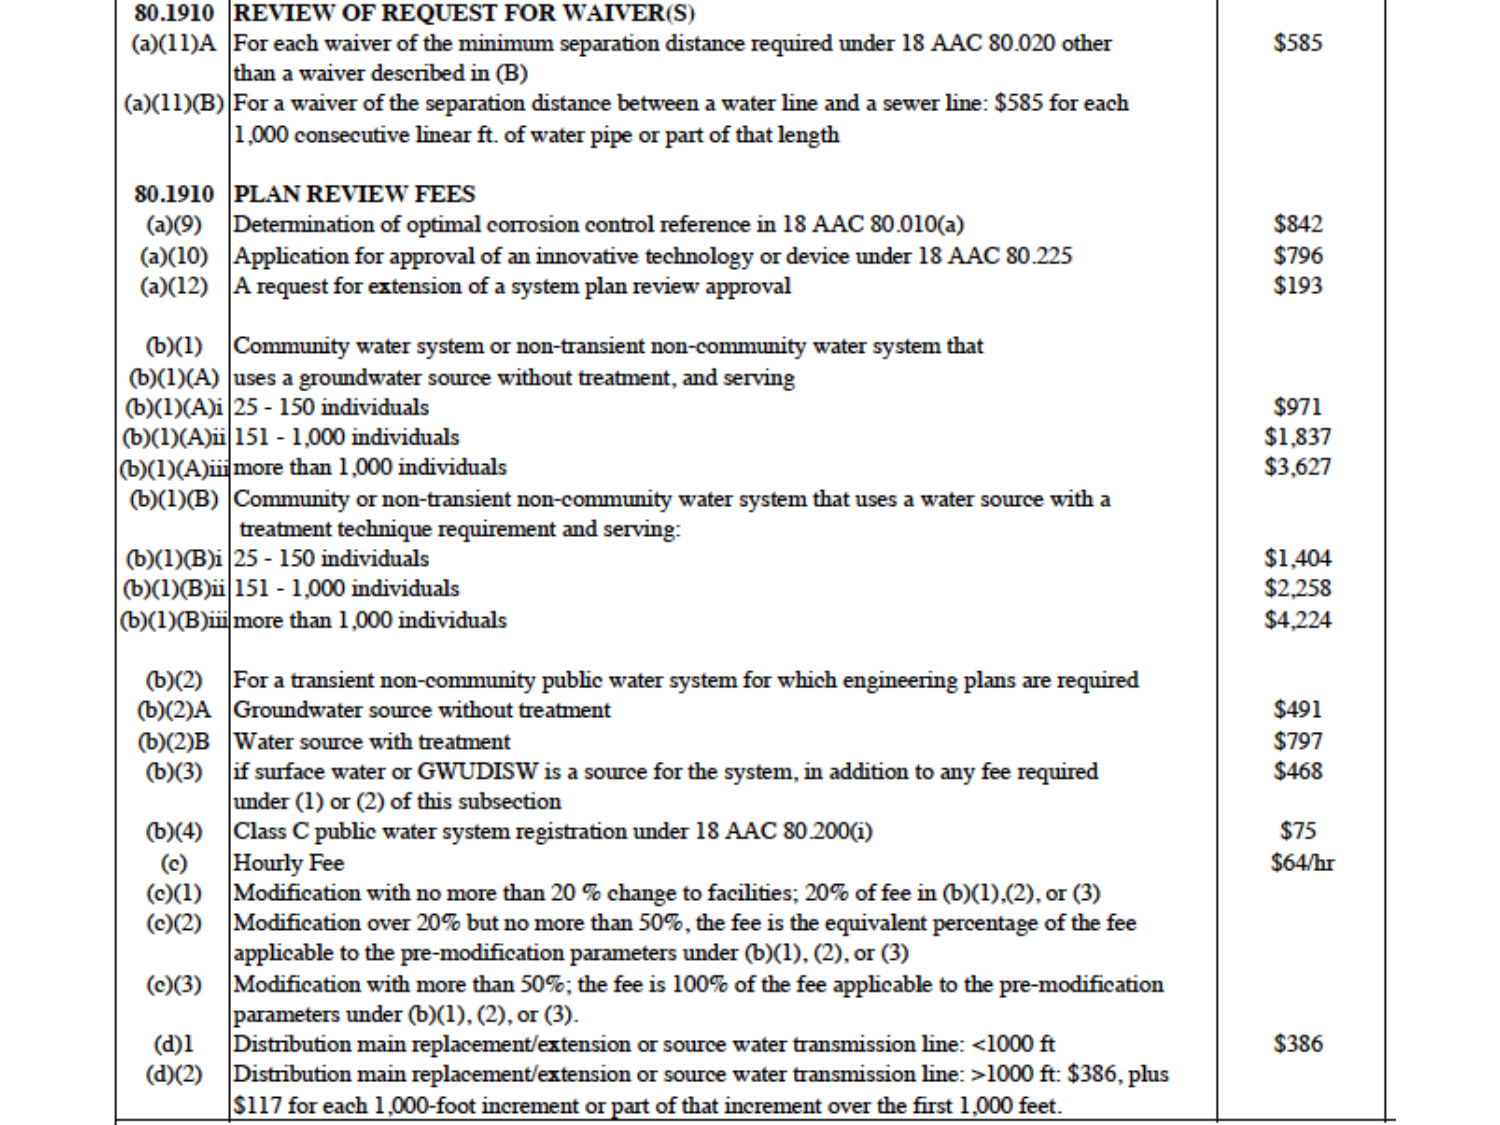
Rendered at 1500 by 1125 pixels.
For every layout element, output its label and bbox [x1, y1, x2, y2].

picture [103, 0, 1396, 1125]
